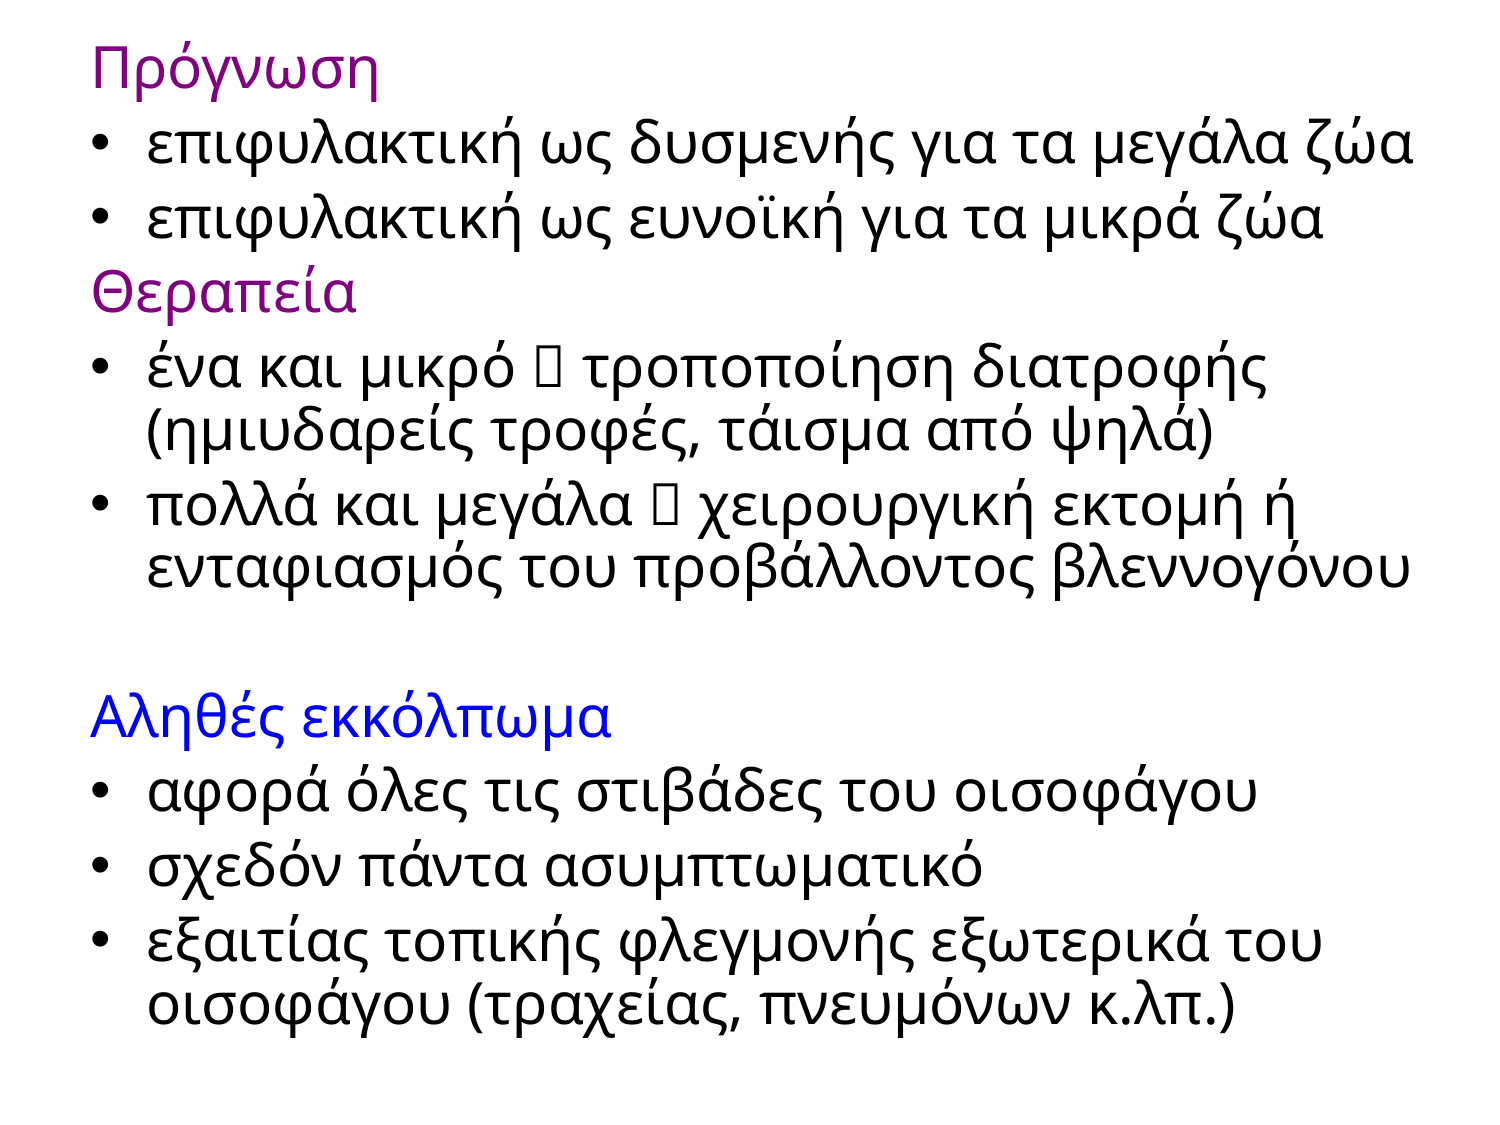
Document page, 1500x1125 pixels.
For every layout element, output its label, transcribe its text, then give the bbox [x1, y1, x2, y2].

list Πρόγνωση επιφυλακτική ως δυσμενής για τα μεγάλα ζώα επιφυλακτική ως ευνοϊκή για τα μικρά ζώα Θεραπεία ένα και μικρό  τροποποίηση διατροφής (ημιυδαρείς τροφές, τάισμα από ψηλά) πολλά και μεγάλα  χειρουργική εκτομή ή ενταφιασμός του προβάλλοντος βλεννογόνου Αληθές εκκόλπωμα αφορά όλες τις στιβάδες του οισοφάγου σχεδόν πάντα ασυμπτωματικό εξαιτίας τοπικής φλεγμονής εξωτερικά του οισοφάγου (τραχείας, πνευμόνων κ.λπ.) [75, 31, 1447, 1071]
